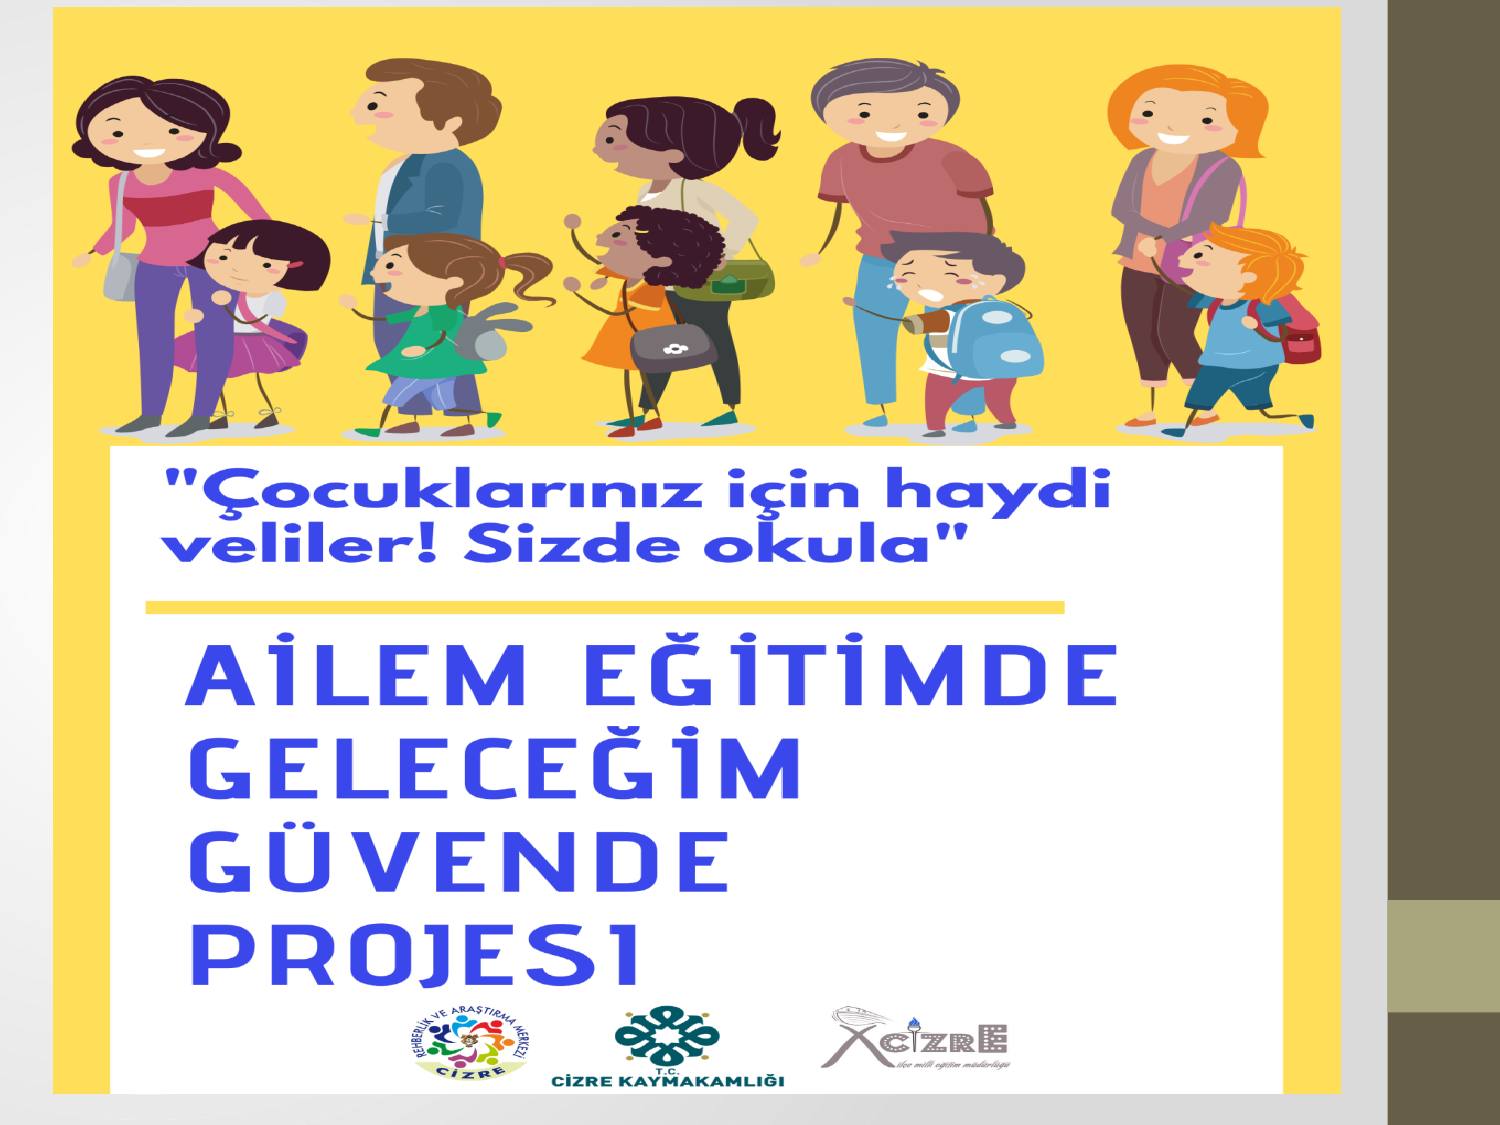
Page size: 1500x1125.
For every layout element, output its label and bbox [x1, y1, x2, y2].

picture [52, 7, 1342, 1095]
